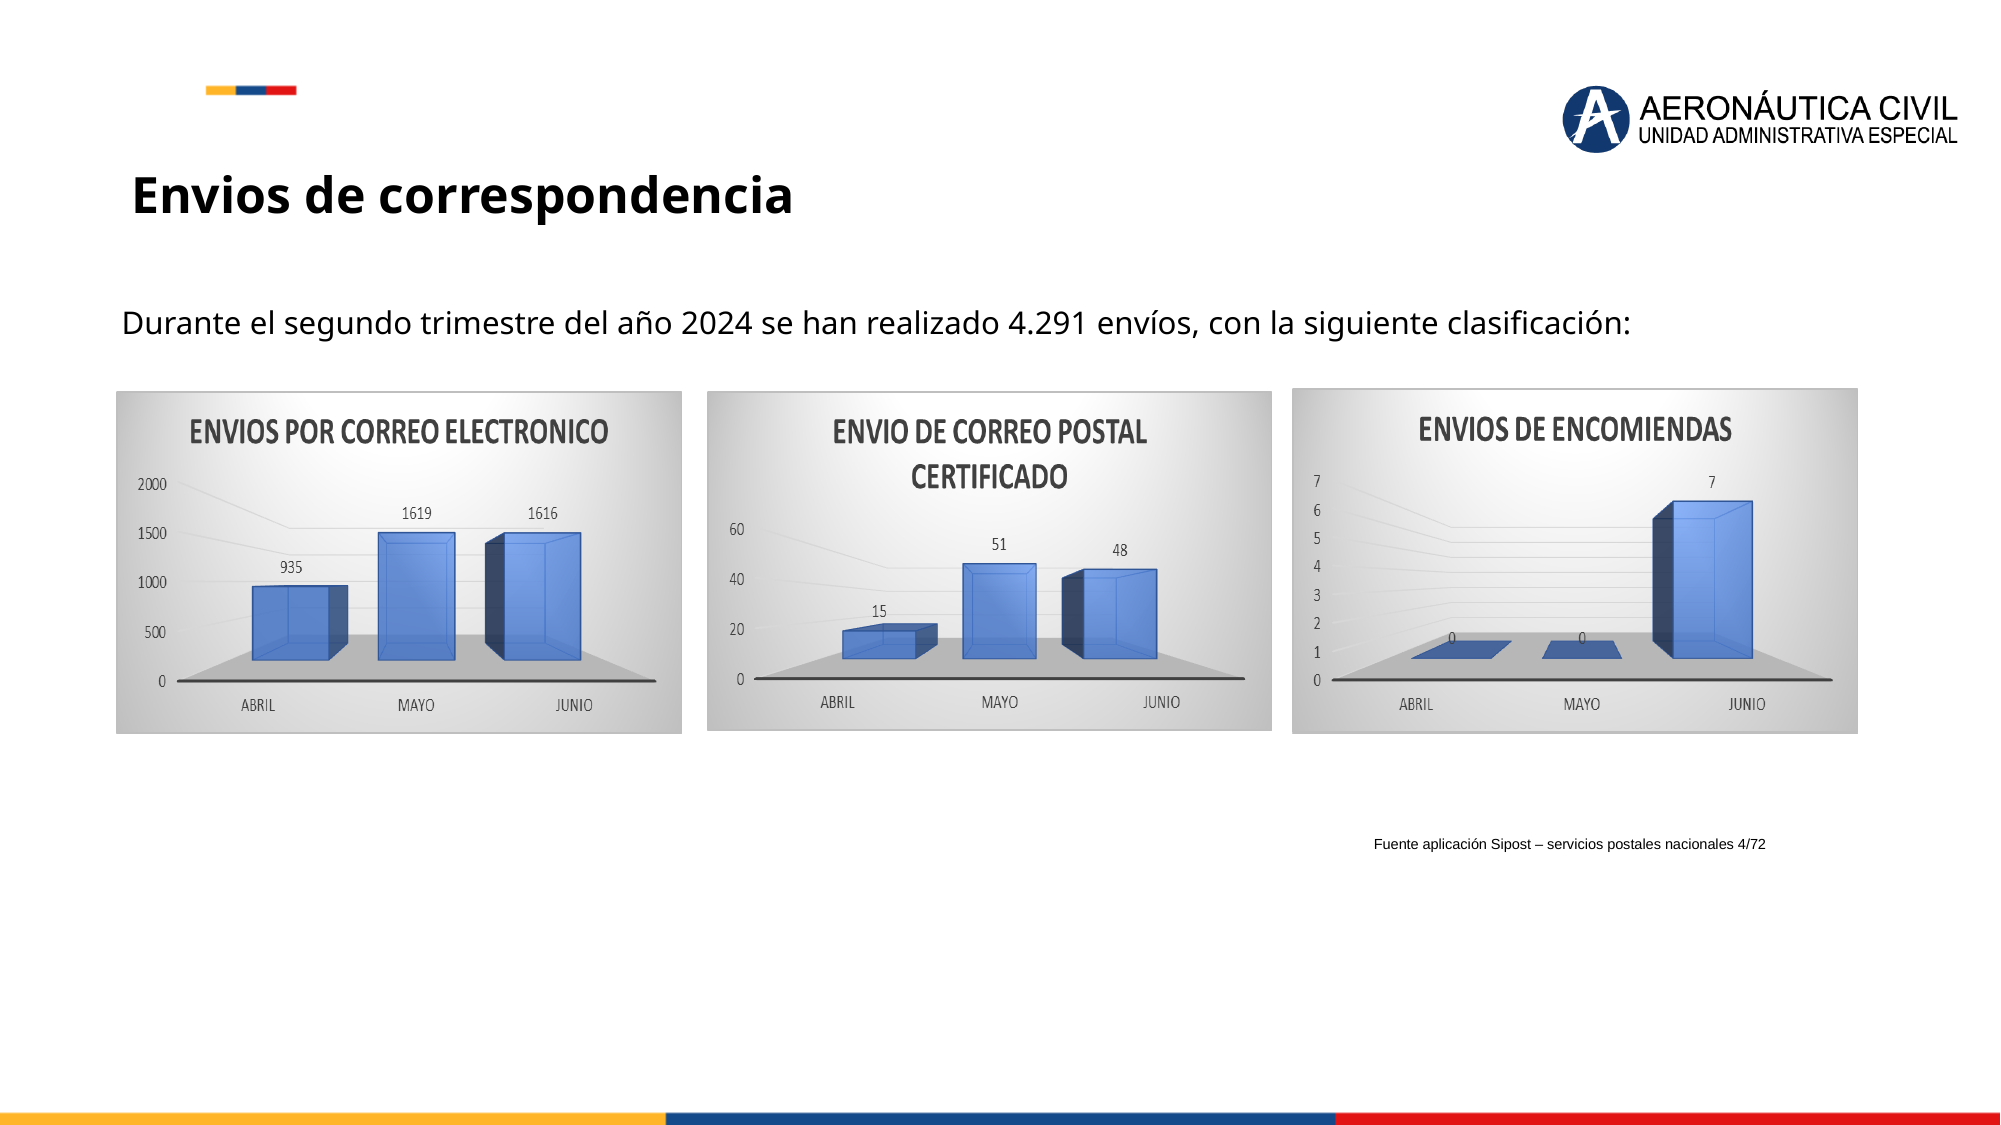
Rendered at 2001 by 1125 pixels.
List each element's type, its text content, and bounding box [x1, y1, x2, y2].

picture [0, 0, 2000, 1125]
text_box Durante el segundo trimestre del año 2024 se han realizado 4.291 envíos, con la siguiente clasificación: [106, 295, 1893, 348]
text_box Fuente aplicación Sipost – servicios postales nacionales 4/72 [1359, 827, 1813, 905]
text_box Envios de correspondencia [116, 156, 1278, 232]
